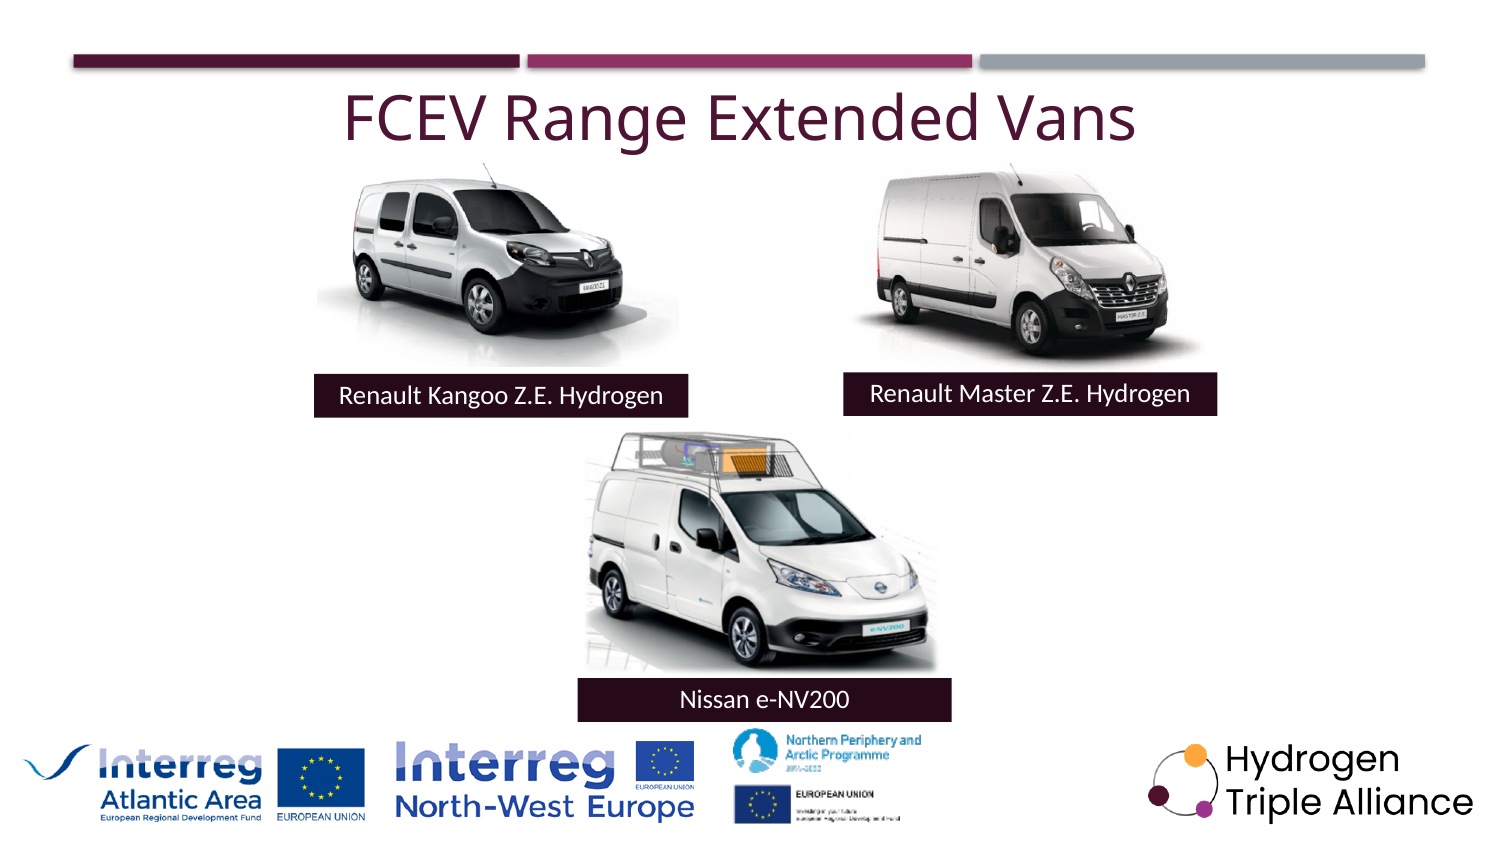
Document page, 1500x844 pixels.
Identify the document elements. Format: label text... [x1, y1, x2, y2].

picture [733, 728, 928, 773]
picture [580, 425, 941, 677]
text_box Nissan e-NV200 [577, 678, 952, 722]
text_box FCEV Range Extended Vans [169, 23, 1313, 161]
picture [317, 159, 680, 368]
text_box Renault Master Z.E. Hydrogen [843, 385, 1218, 416]
text_box Renault Kangoo Z.E. Hydrogen [314, 373, 689, 418]
picture [1148, 740, 1474, 835]
picture [396, 741, 694, 823]
picture [10, 733, 375, 833]
picture [842, 154, 1218, 378]
picture [731, 782, 900, 828]
